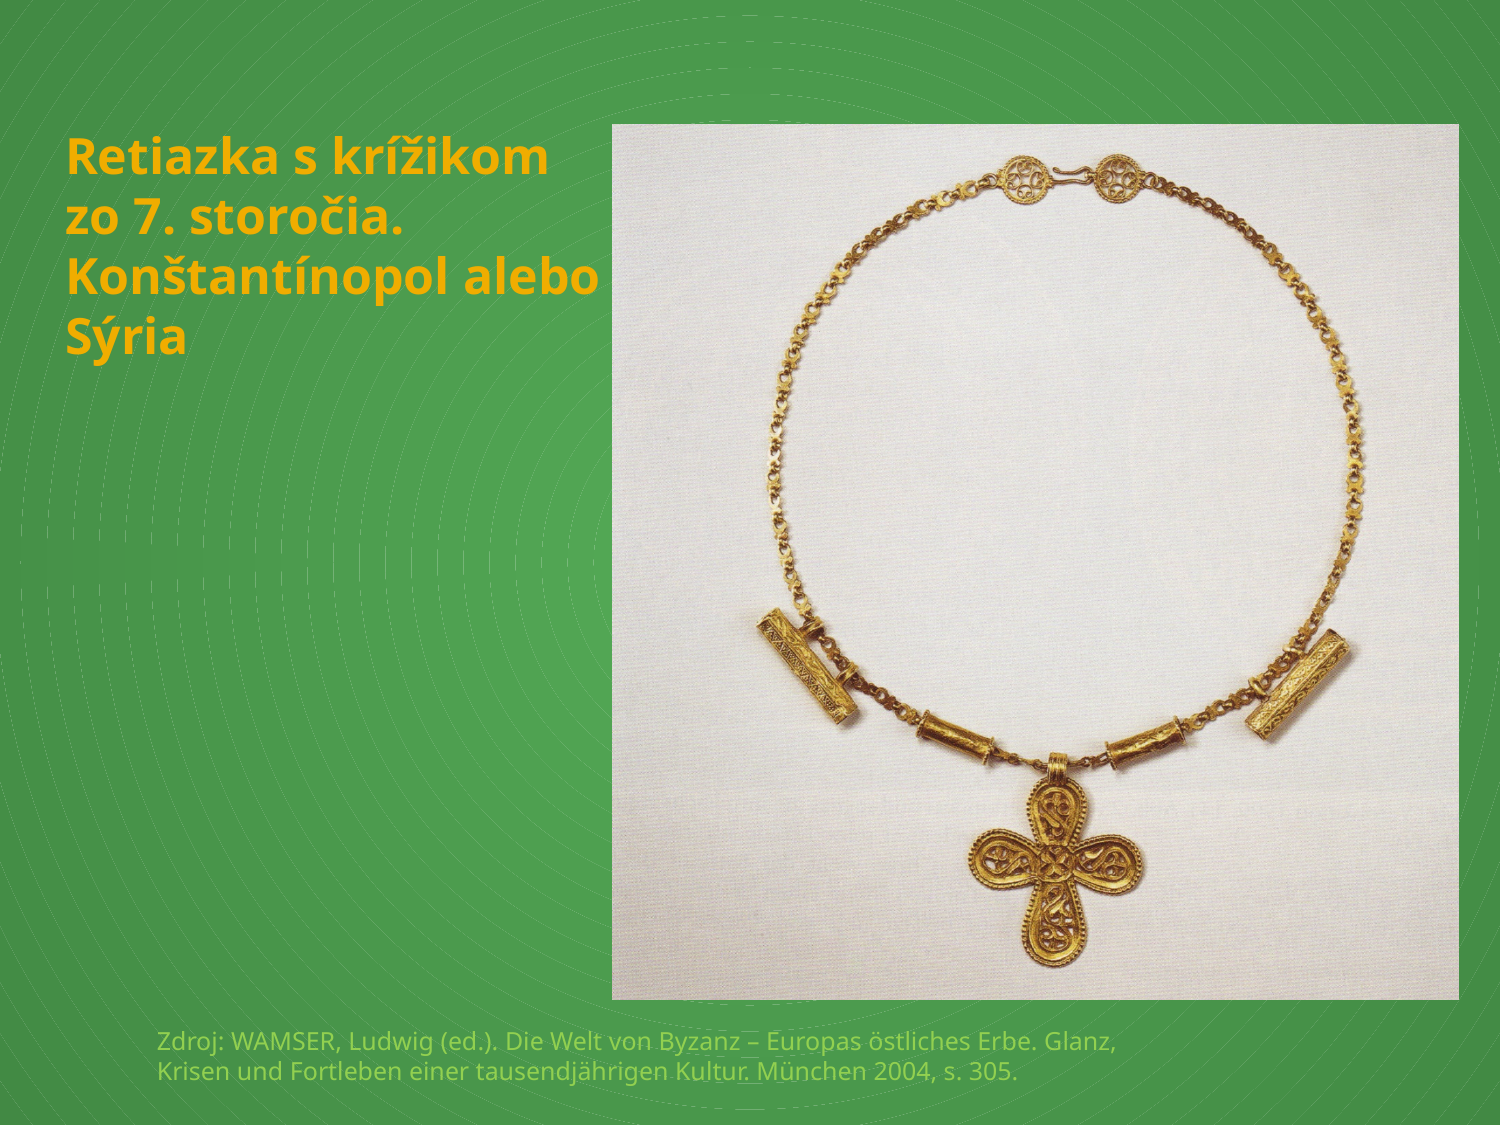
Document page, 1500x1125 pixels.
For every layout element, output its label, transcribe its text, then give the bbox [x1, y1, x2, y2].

title Retiazka s krížikom zo 7. storočia. Konštantínopol alebo Sýria [50, 125, 610, 367]
picture [612, 124, 1459, 1001]
subtitle Zdroj: WAMSER, Ludwig (ed.). Die Welt von Byzanz – Europas östliches Erbe. Glanz, Krisen und Fortleben einer tausendjährigen Kultur. München 2004, s. 305. [137, 433, 1188, 1086]
